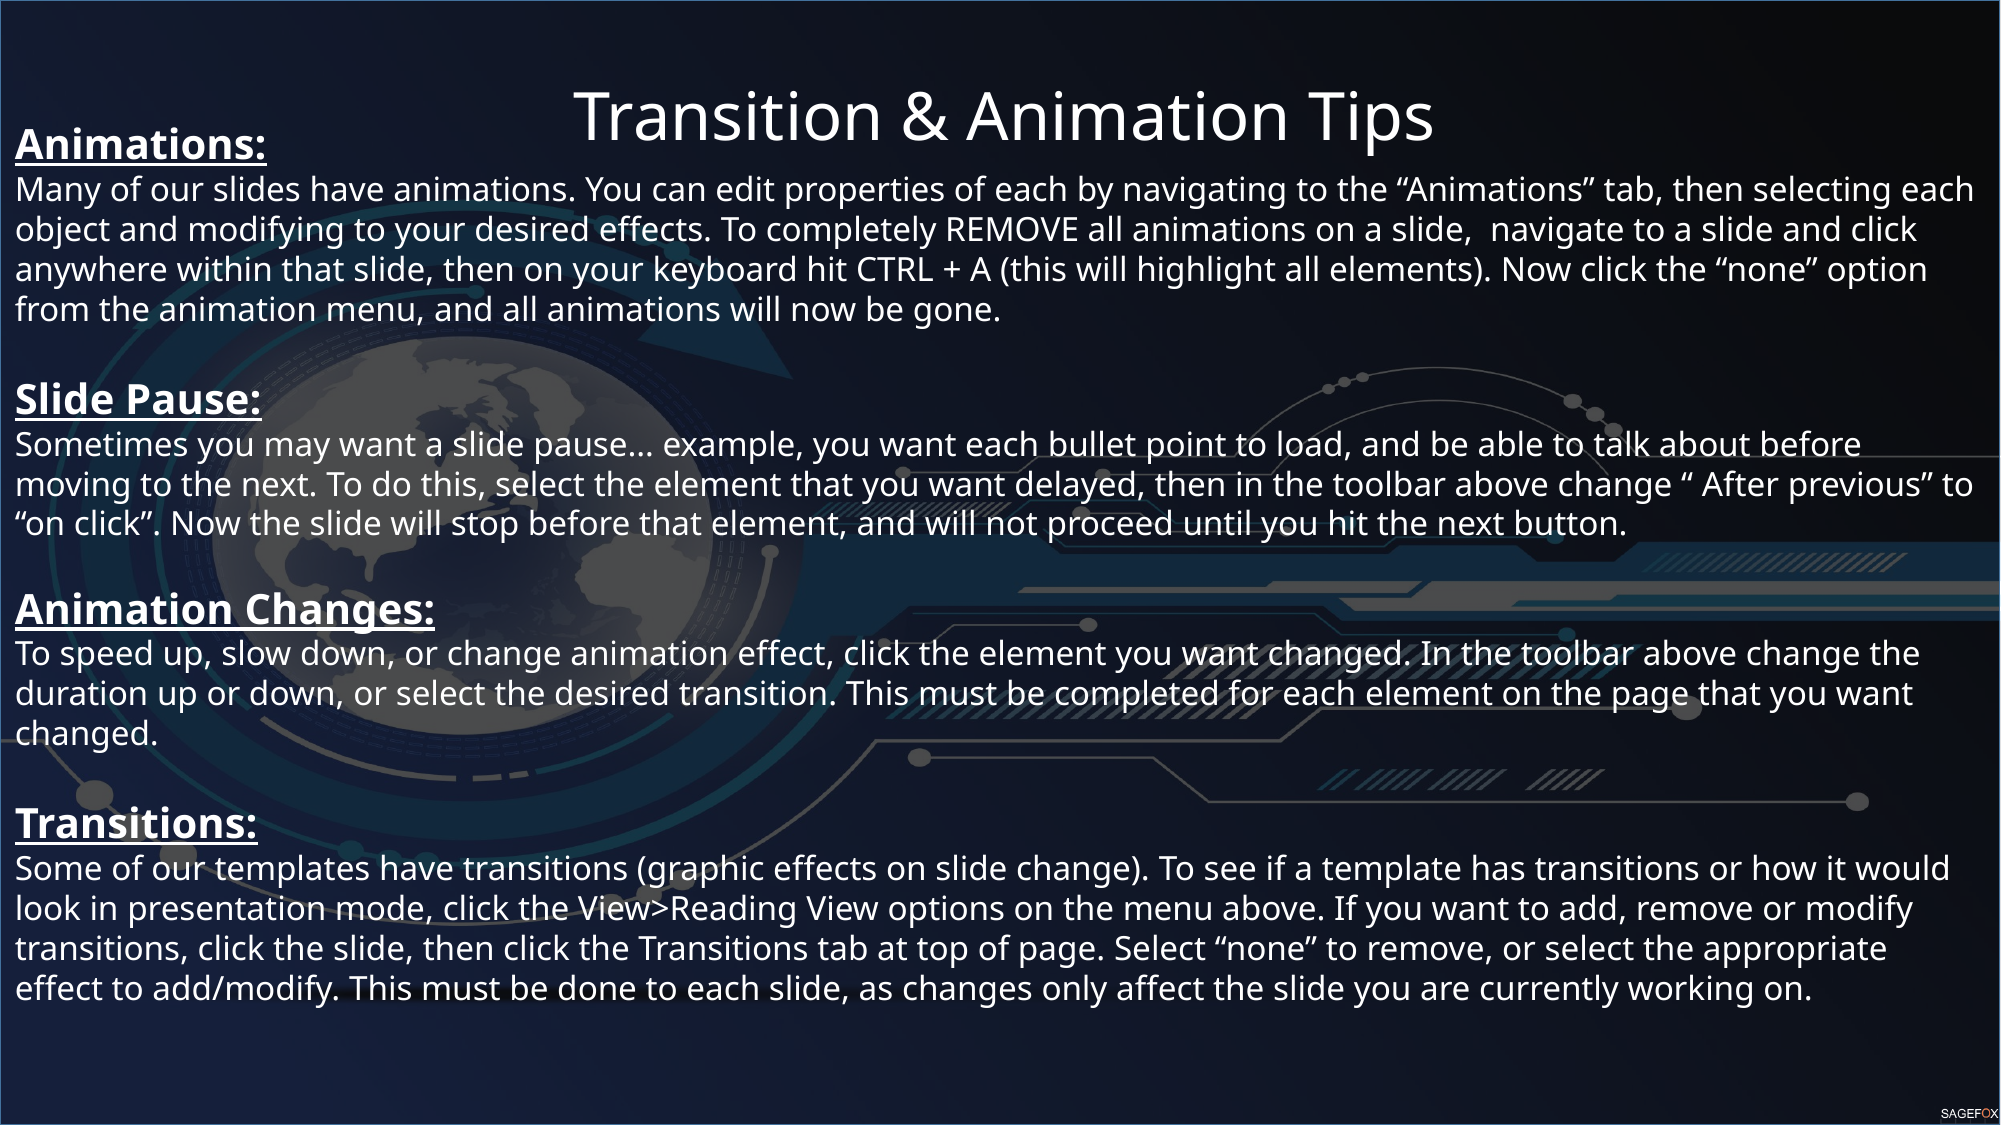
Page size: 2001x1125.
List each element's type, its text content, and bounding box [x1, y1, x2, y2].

text_box Animations: Many of our slides have animations. You can edit properties of each by navigating to the “Animations” tab, then selecting each object and modifying to your desired effects. To completely REMOVE all animations on a slide, navigate to a slide and click anywhere within that slide, then on your keyboard hit CTRL + A (this will highlight all elements). Now click the “none” option from the animation menu, and all animations will now be gone. Slide Pause: Sometimes you may want a slide pause… example, you want each bullet point to load, and be able to talk about before moving to the next. To do this, select the element that you want delayed, then in the toolbar above change “ After previous” to “on click”. Now the slide will stop before that element, and will not proceed until you hit the next button. Animation Changes: To speed up, slow down, or change animation effect, click the element you want changed. In the toolbar above change the duration up or down, or select the desired transition. This must be completed for each element on the page that you want changed. Transitions: Some of our templates have transitions (graphic effects on slide change). To see if a template has transitions or how it would look in presentation mode, click the View>Reading View options on the menu above. If you want to add, remove or modify transitions, click the slide, then click the Transitions tab at top of page. Select “none” to remove, or select the appropriate effect to add/modify. This must be done to each slide, as changes only affect the slide you are currently working on. [0, 0, 2000, 1125]
title Transition & Animation Tips [477, 59, 1532, 177]
